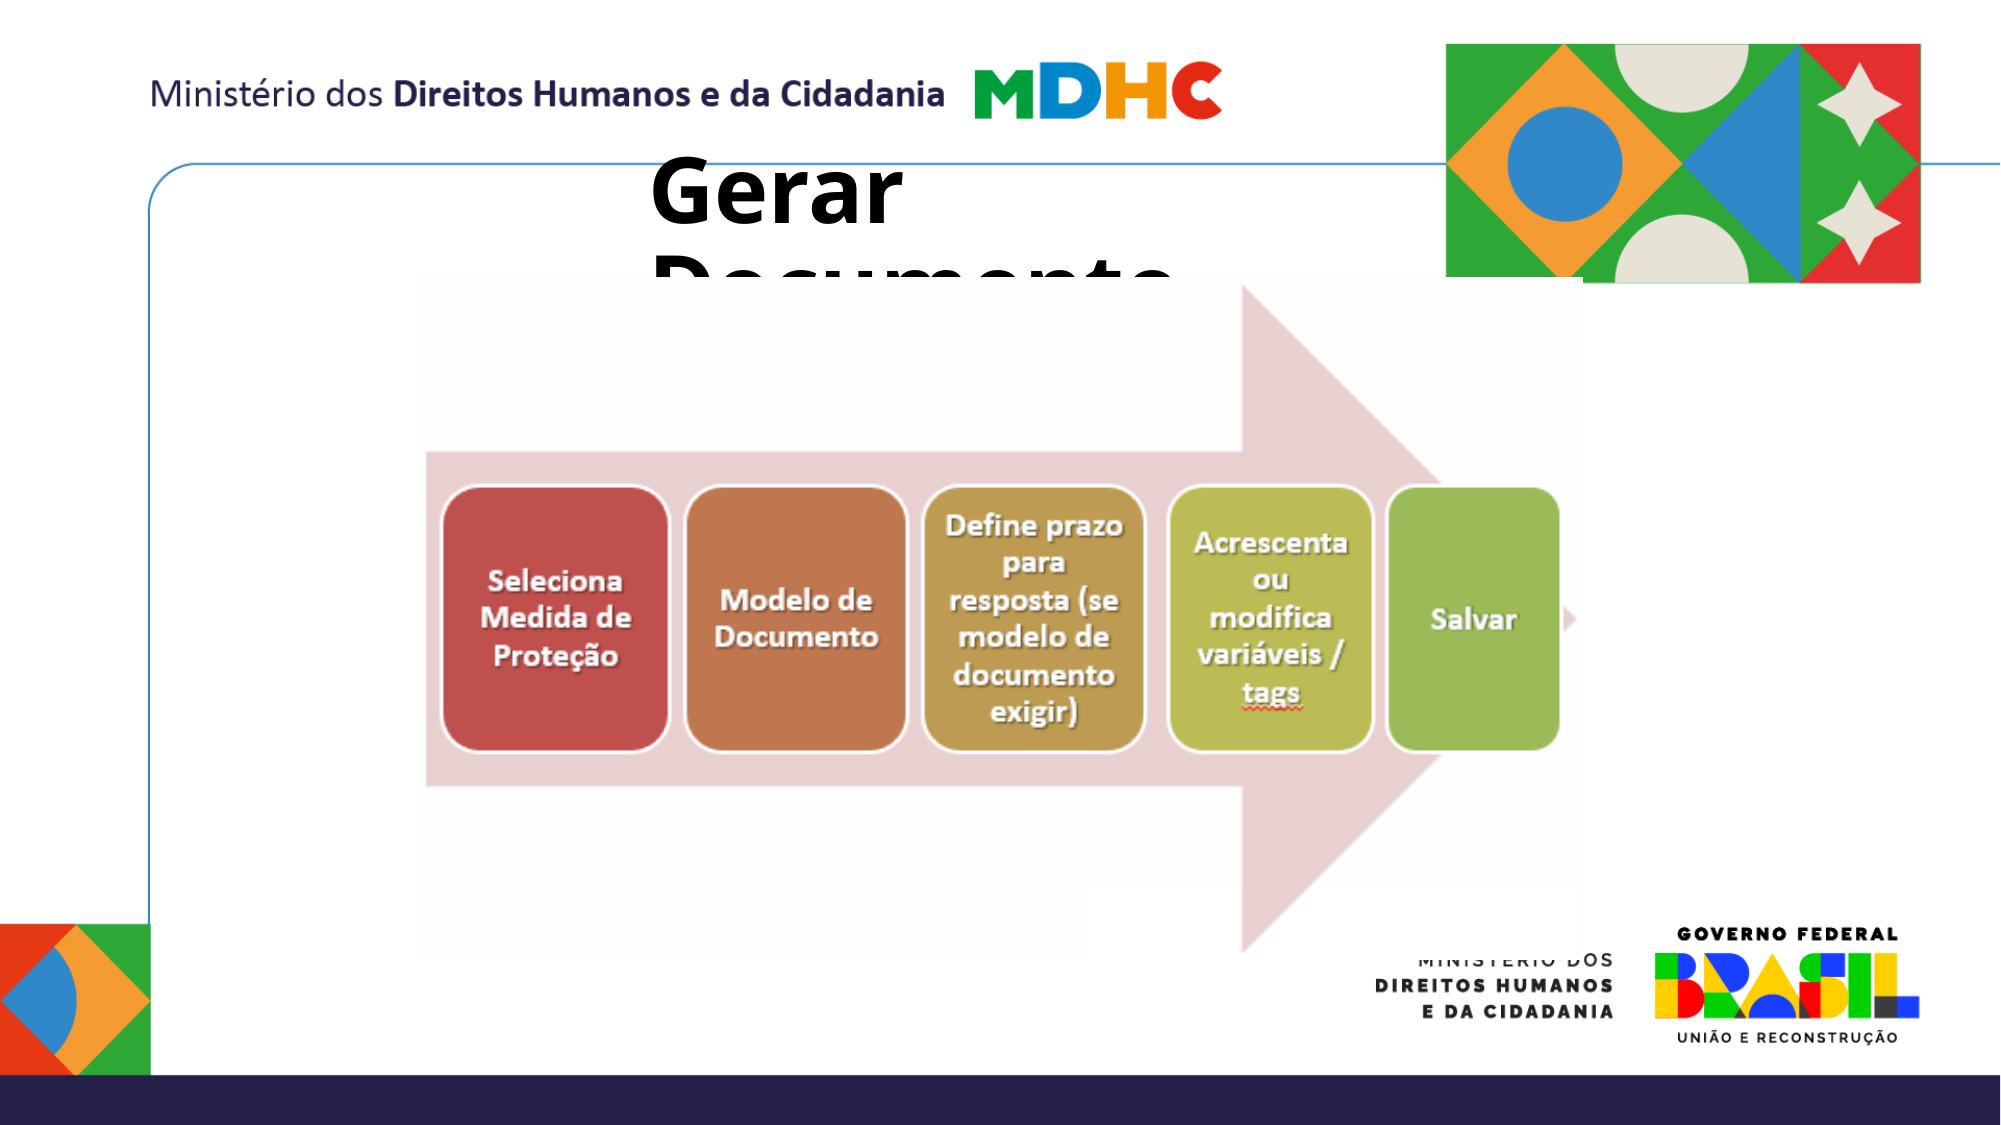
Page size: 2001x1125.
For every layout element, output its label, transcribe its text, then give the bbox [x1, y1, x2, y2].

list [417, 277, 1583, 960]
picture [0, 0, 2001, 1125]
title Gerar Documento [633, 181, 1367, 277]
